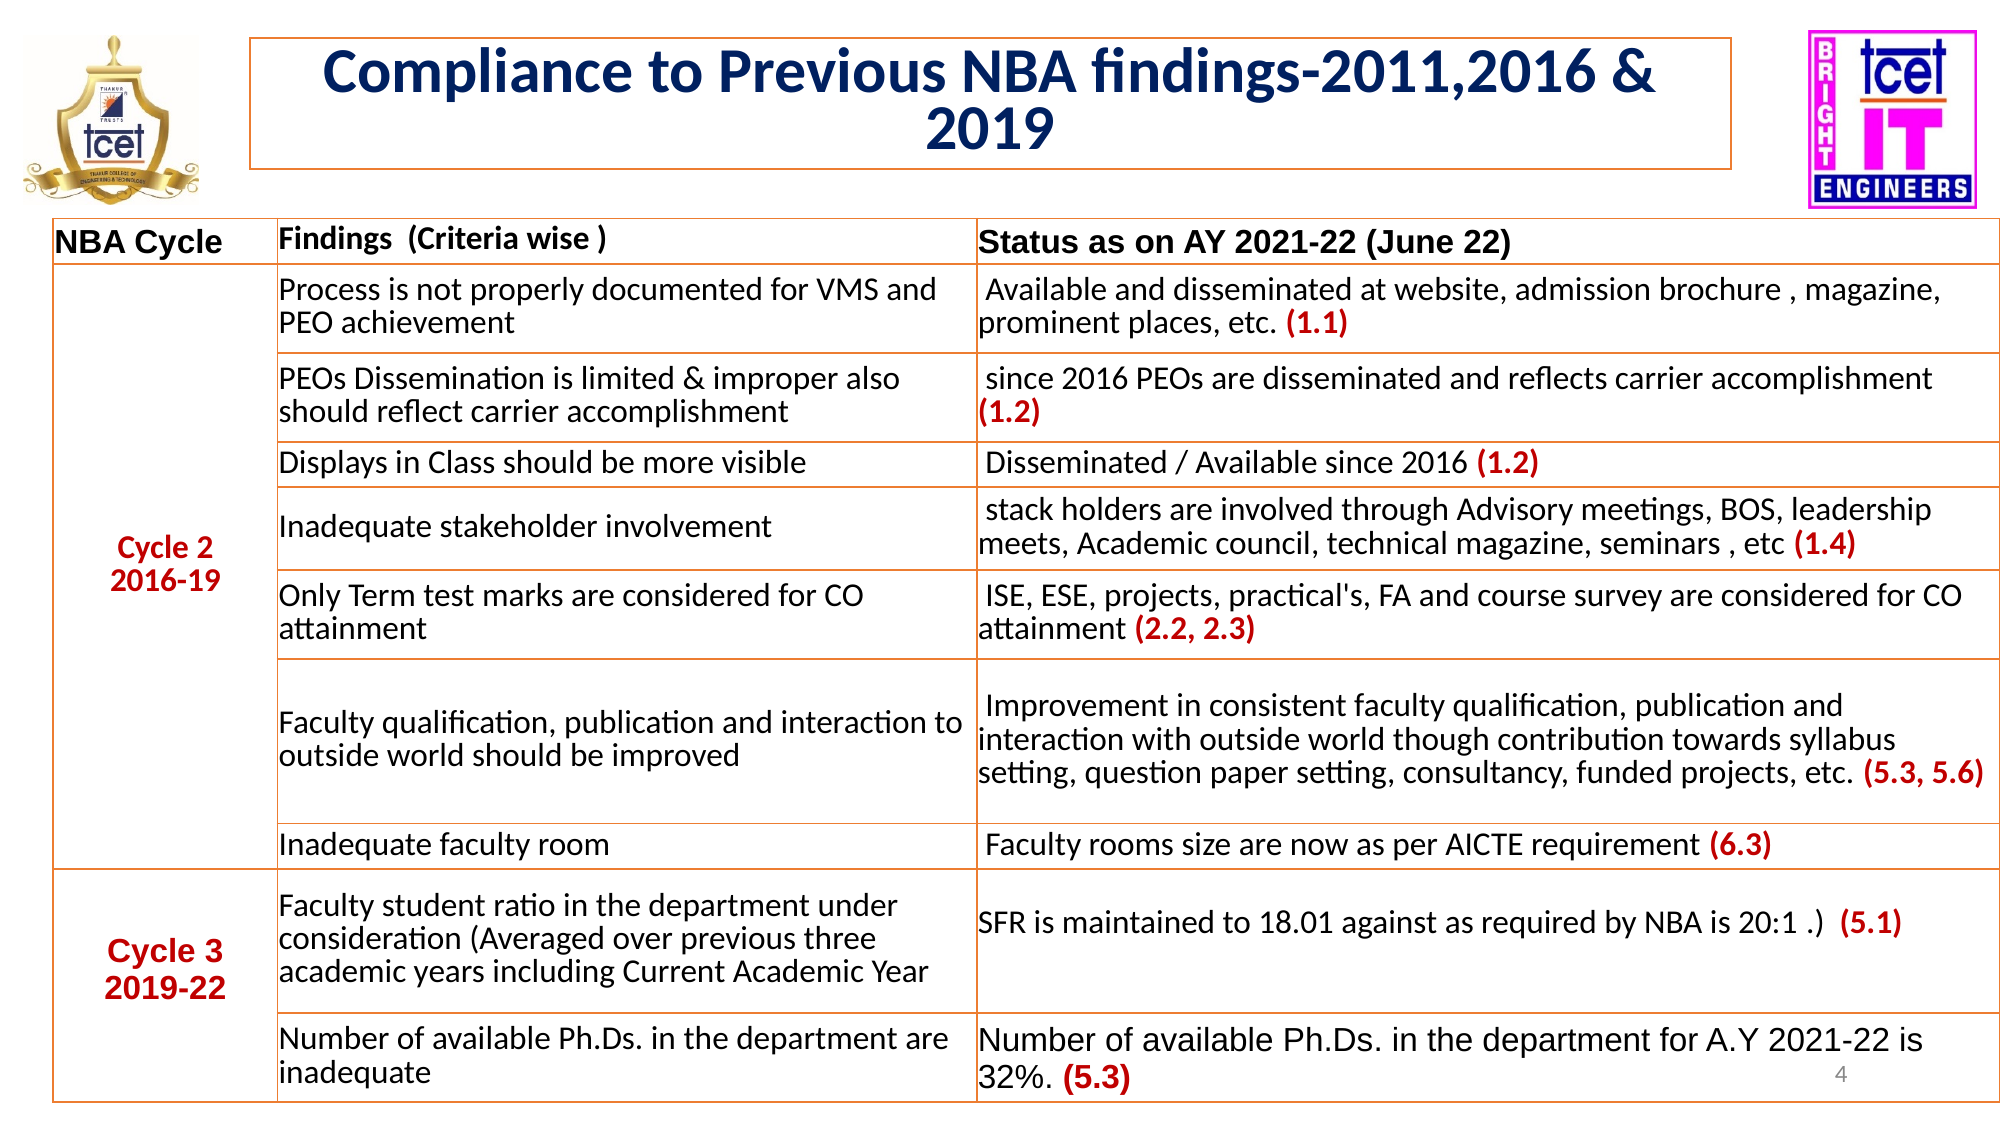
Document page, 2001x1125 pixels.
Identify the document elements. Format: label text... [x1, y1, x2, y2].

table_cell PEOs Dissemination is limited & improper also should reflect carrier accomplishment [278, 354, 976, 441]
table_cell since 2016 PEOs are disseminated and reflects carrier accomplishment (1.2) [978, 354, 1999, 441]
table_cell Faculty student ratio in the department under consideration (Averaged over previous three academic years including Current Academic Year [278, 870, 976, 1012]
table_cell Faculty rooms size are now as per AICTE requirement (6.3) [978, 824, 1999, 868]
table_cell Number of available Ph.Ds. in the department for A.Y 2021-22 is 32%. (5.3) [978, 1014, 1999, 1101]
table_cell Cycle 3 2019-22 [54, 870, 277, 1101]
table_cell Inadequate stakeholder involvement [278, 488, 976, 569]
slide_number ‹#› [1412, 1042, 1863, 1103]
table_cell Disseminated / Available since 2016 (1.2) [978, 443, 1999, 486]
table_cell Process is not properly documented for VMS and PEO achievement [278, 265, 976, 352]
table_cell Improvement in consistent faculty qualification, publication and interaction with outside world though contribution towards syllabus setting, question paper setting, consultancy, funded projects, etc. (5.3, 5.6) [978, 660, 1999, 823]
picture [1808, 30, 1977, 209]
table_cell ISE, ESE, projects, practical's, FA and course survey are considered for CO attainment (2.2, 2.3) [978, 571, 1999, 658]
table_header Findings (Criteria wise ) [278, 219, 976, 263]
table_cell Faculty qualification, publication and interaction to outside world should be improved [278, 660, 976, 823]
table_header NBA Cycle [54, 219, 277, 263]
table_cell Inadequate faculty room [278, 824, 976, 868]
table_cell SFR is maintained to 18.01 against as required by NBA is 20:1 .) (5.1) [978, 870, 1999, 1012]
table_cell stack holders are involved through Advisory meetings, BOS, leadership meets, Academic council, technical magazine, seminars , etc (1.4) [978, 488, 1999, 569]
table_cell Cycle 2 2016-19 [54, 265, 277, 868]
title Compliance to Previous NBA findings-2011,2016 & 2019 [249, 38, 1731, 169]
picture [23, 35, 199, 205]
table_cell Displays in Class should be more visible [278, 443, 976, 486]
table_header Status as on AY 2021-22 (June 22) [978, 219, 1999, 263]
table_cell Available and disseminated at website, admission brochure , magazine, prominent places, etc. (1.1) [978, 265, 1999, 352]
table_cell Number of available Ph.Ds. in the department are inadequate [278, 1014, 976, 1101]
table_cell Only Term test marks are considered for CO attainment [278, 571, 976, 658]
